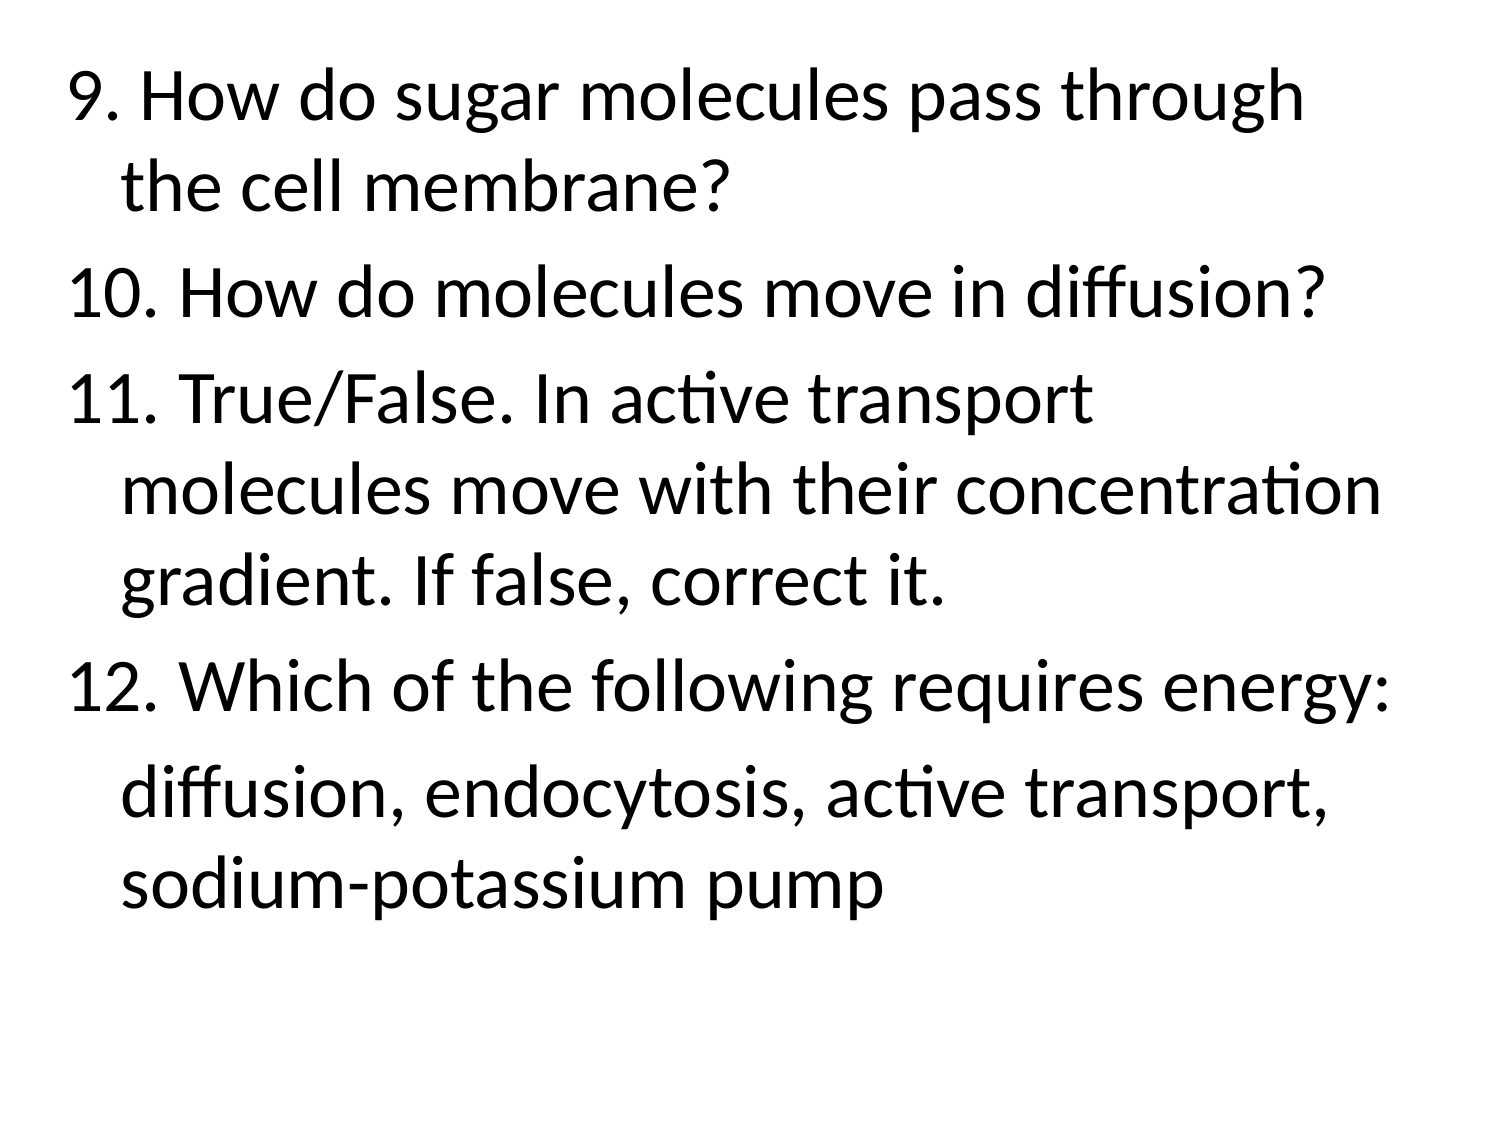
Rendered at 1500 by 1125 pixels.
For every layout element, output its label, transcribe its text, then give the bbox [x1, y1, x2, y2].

list 9. How do sugar molecules pass through the cell membrane? 10. How do molecules move in diffusion? 11. True/False. In active transport molecules move with their concentration gradient. If false, correct it. 12. Which of the following requires energy: diffusion, endocytosis, active transport, sodium-potassium pump [49, 37, 1438, 1063]
